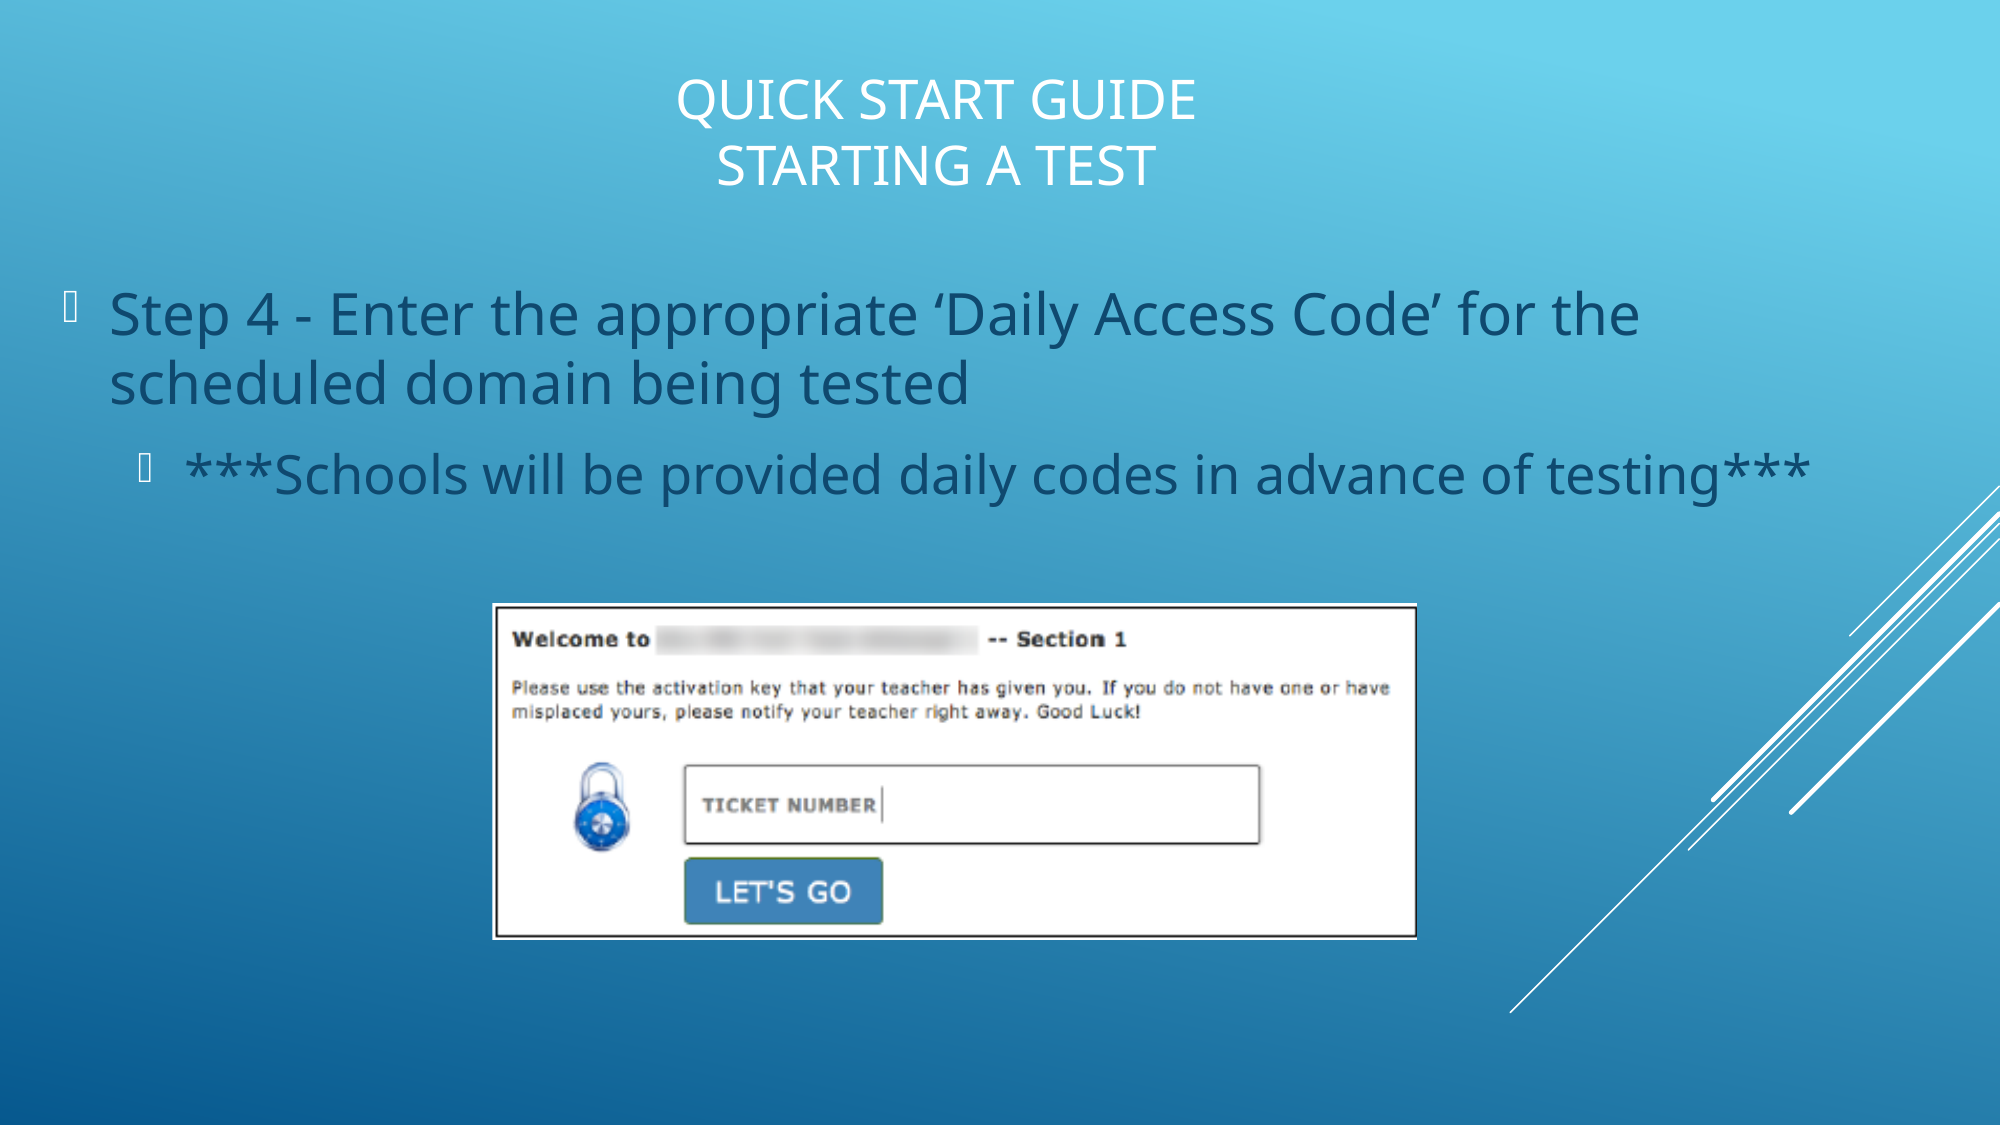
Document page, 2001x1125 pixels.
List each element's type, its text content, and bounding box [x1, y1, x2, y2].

picture [492, 603, 1418, 940]
list Step 4 - Enter the appropriate ‘Daily Access Code’ for the scheduled domain being tested ***Schools will be provided daily codes in advance of testing*** [47, 240, 1939, 541]
title Quick Start Guide Starting a Test [236, 56, 1637, 205]
